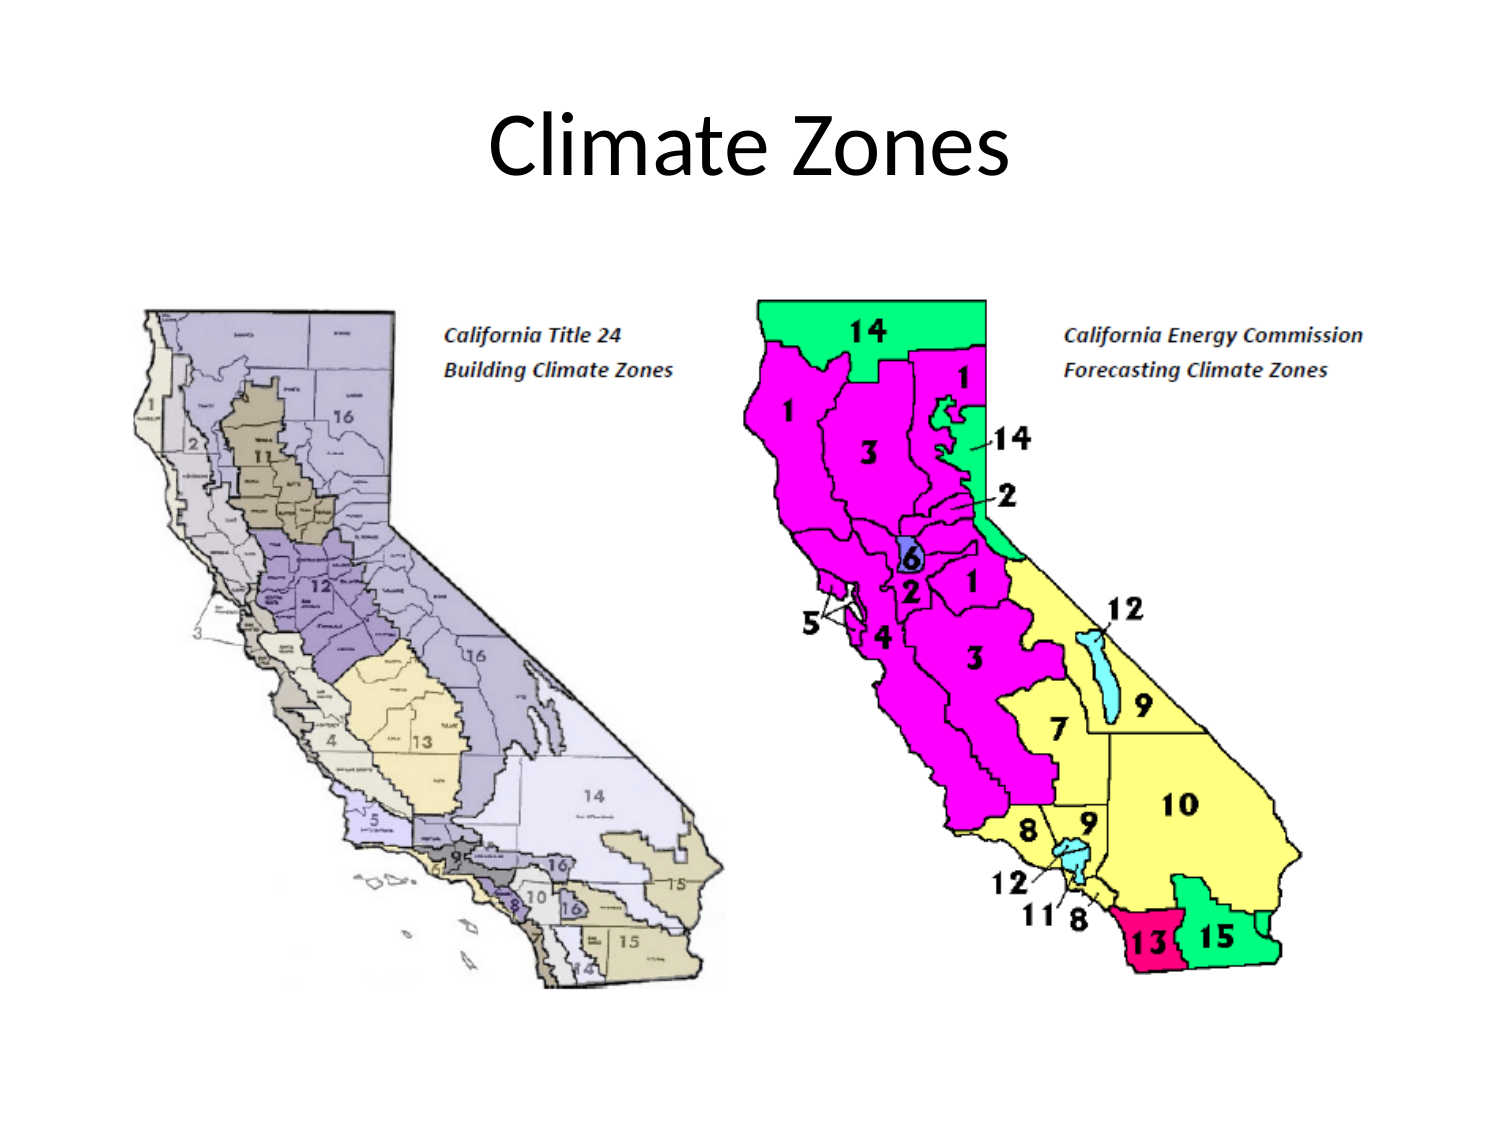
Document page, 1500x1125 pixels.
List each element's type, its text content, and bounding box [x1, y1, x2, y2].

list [128, 262, 1372, 1006]
title Climate Zones [75, 45, 1425, 233]
